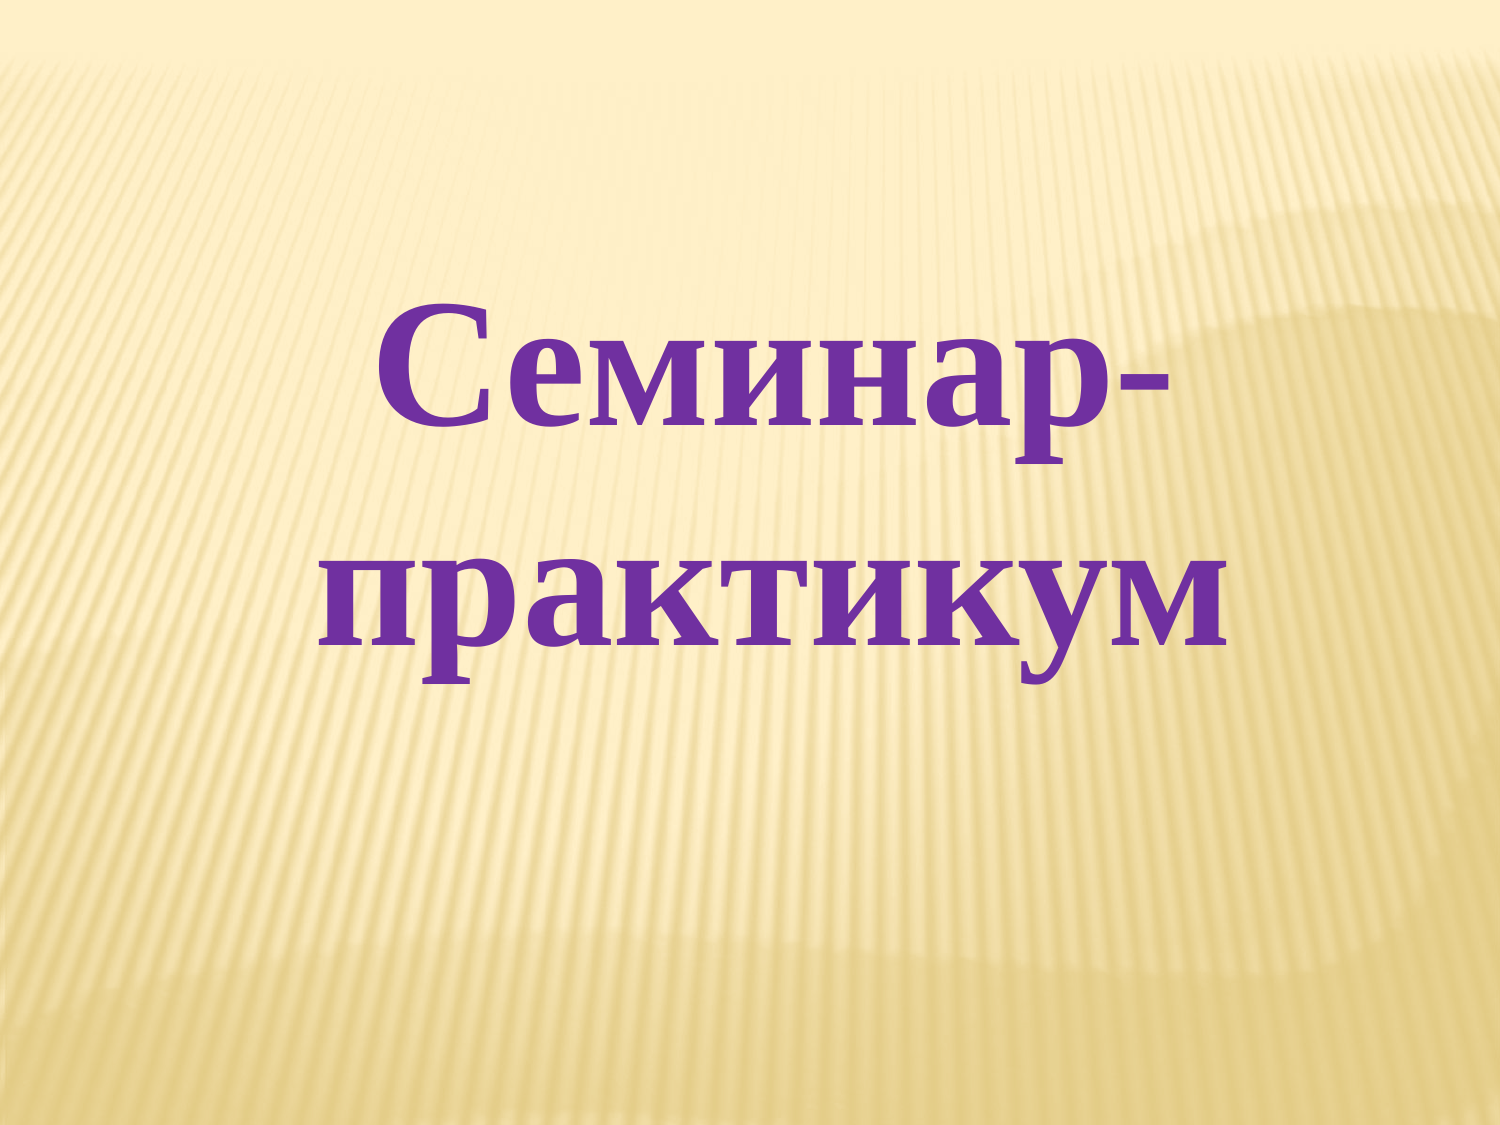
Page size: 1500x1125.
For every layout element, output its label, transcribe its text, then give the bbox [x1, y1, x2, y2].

text_box Семинар- практикум [269, 234, 1278, 689]
